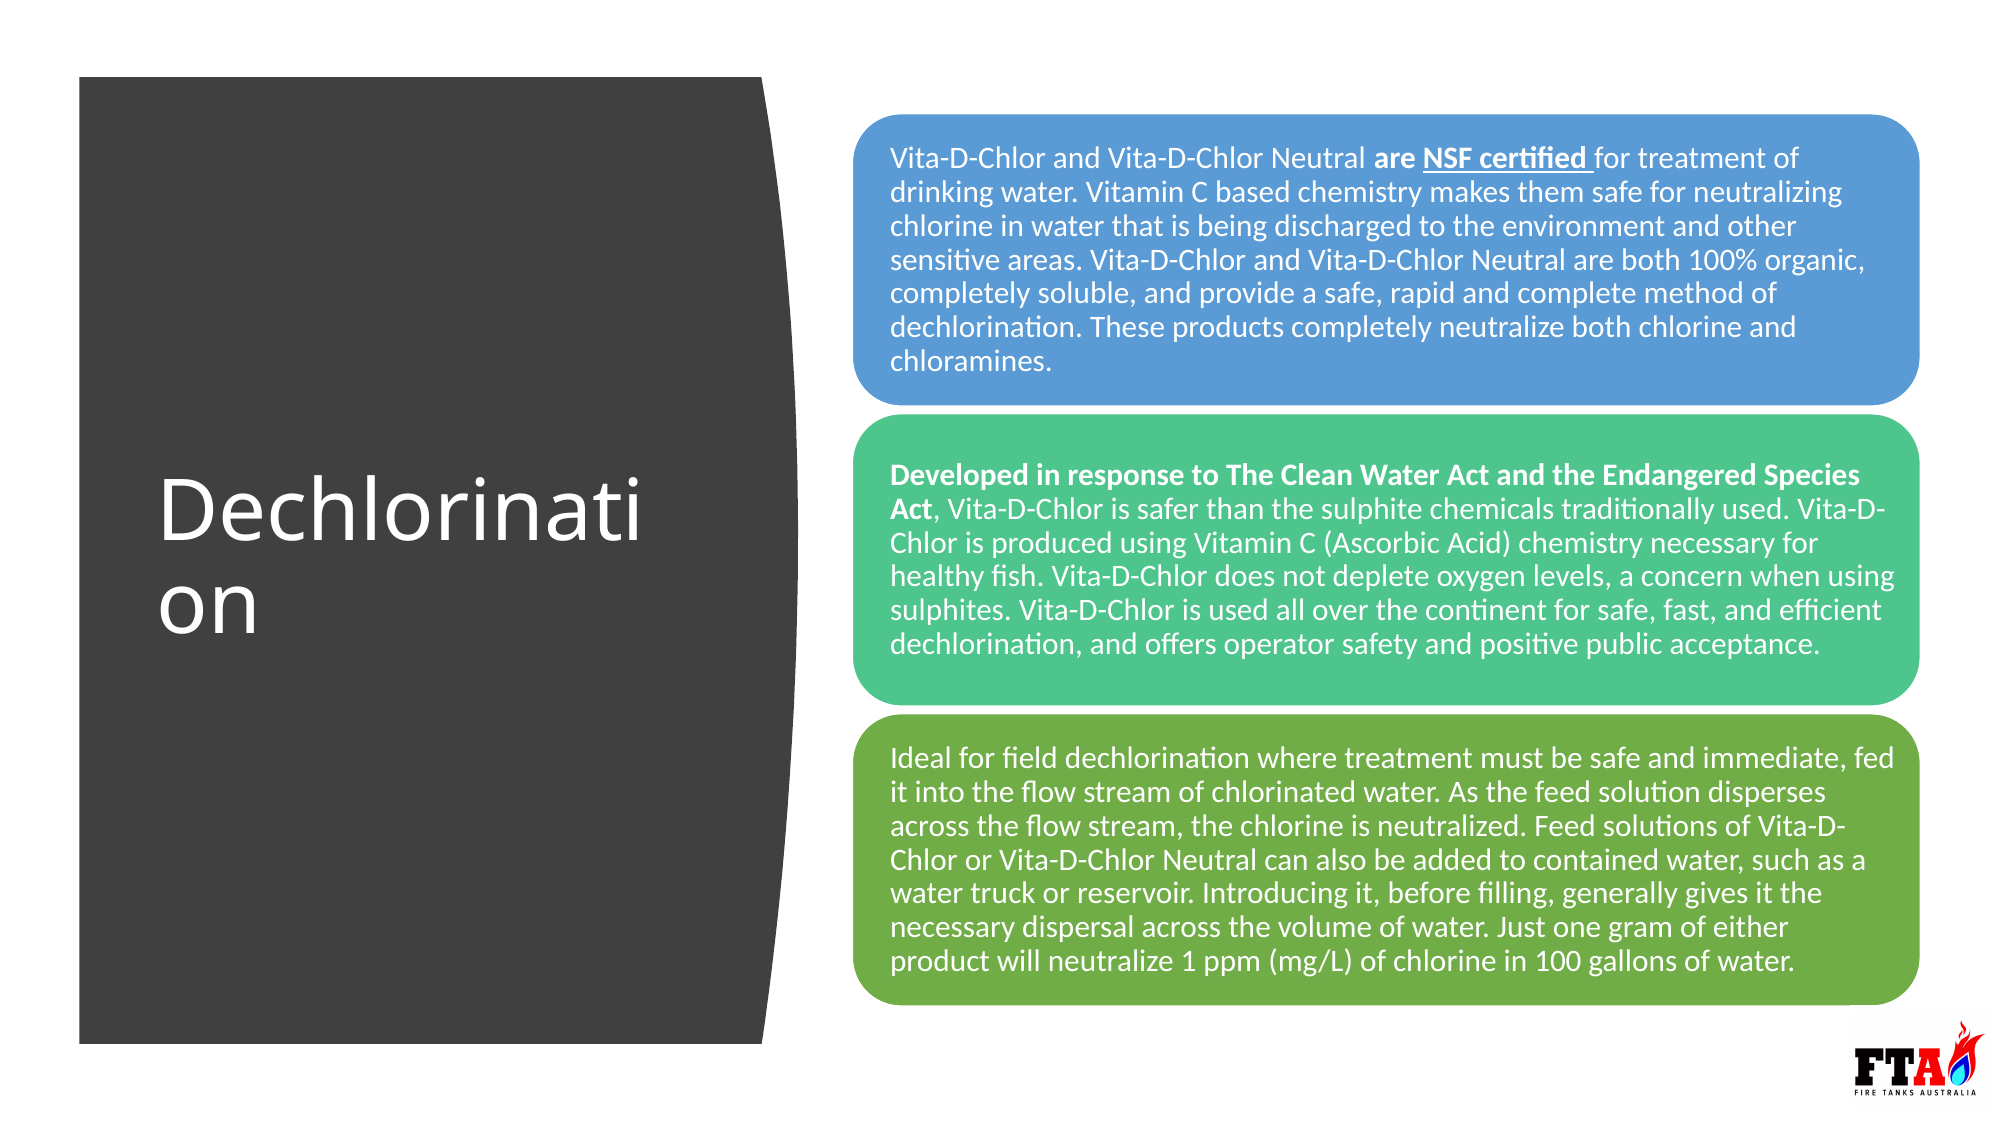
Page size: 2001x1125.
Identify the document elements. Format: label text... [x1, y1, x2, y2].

picture [1849, 1005, 1991, 1111]
title Dechlorination [141, 166, 702, 953]
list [852, 77, 1921, 1043]
text_box [78, 76, 800, 1045]
